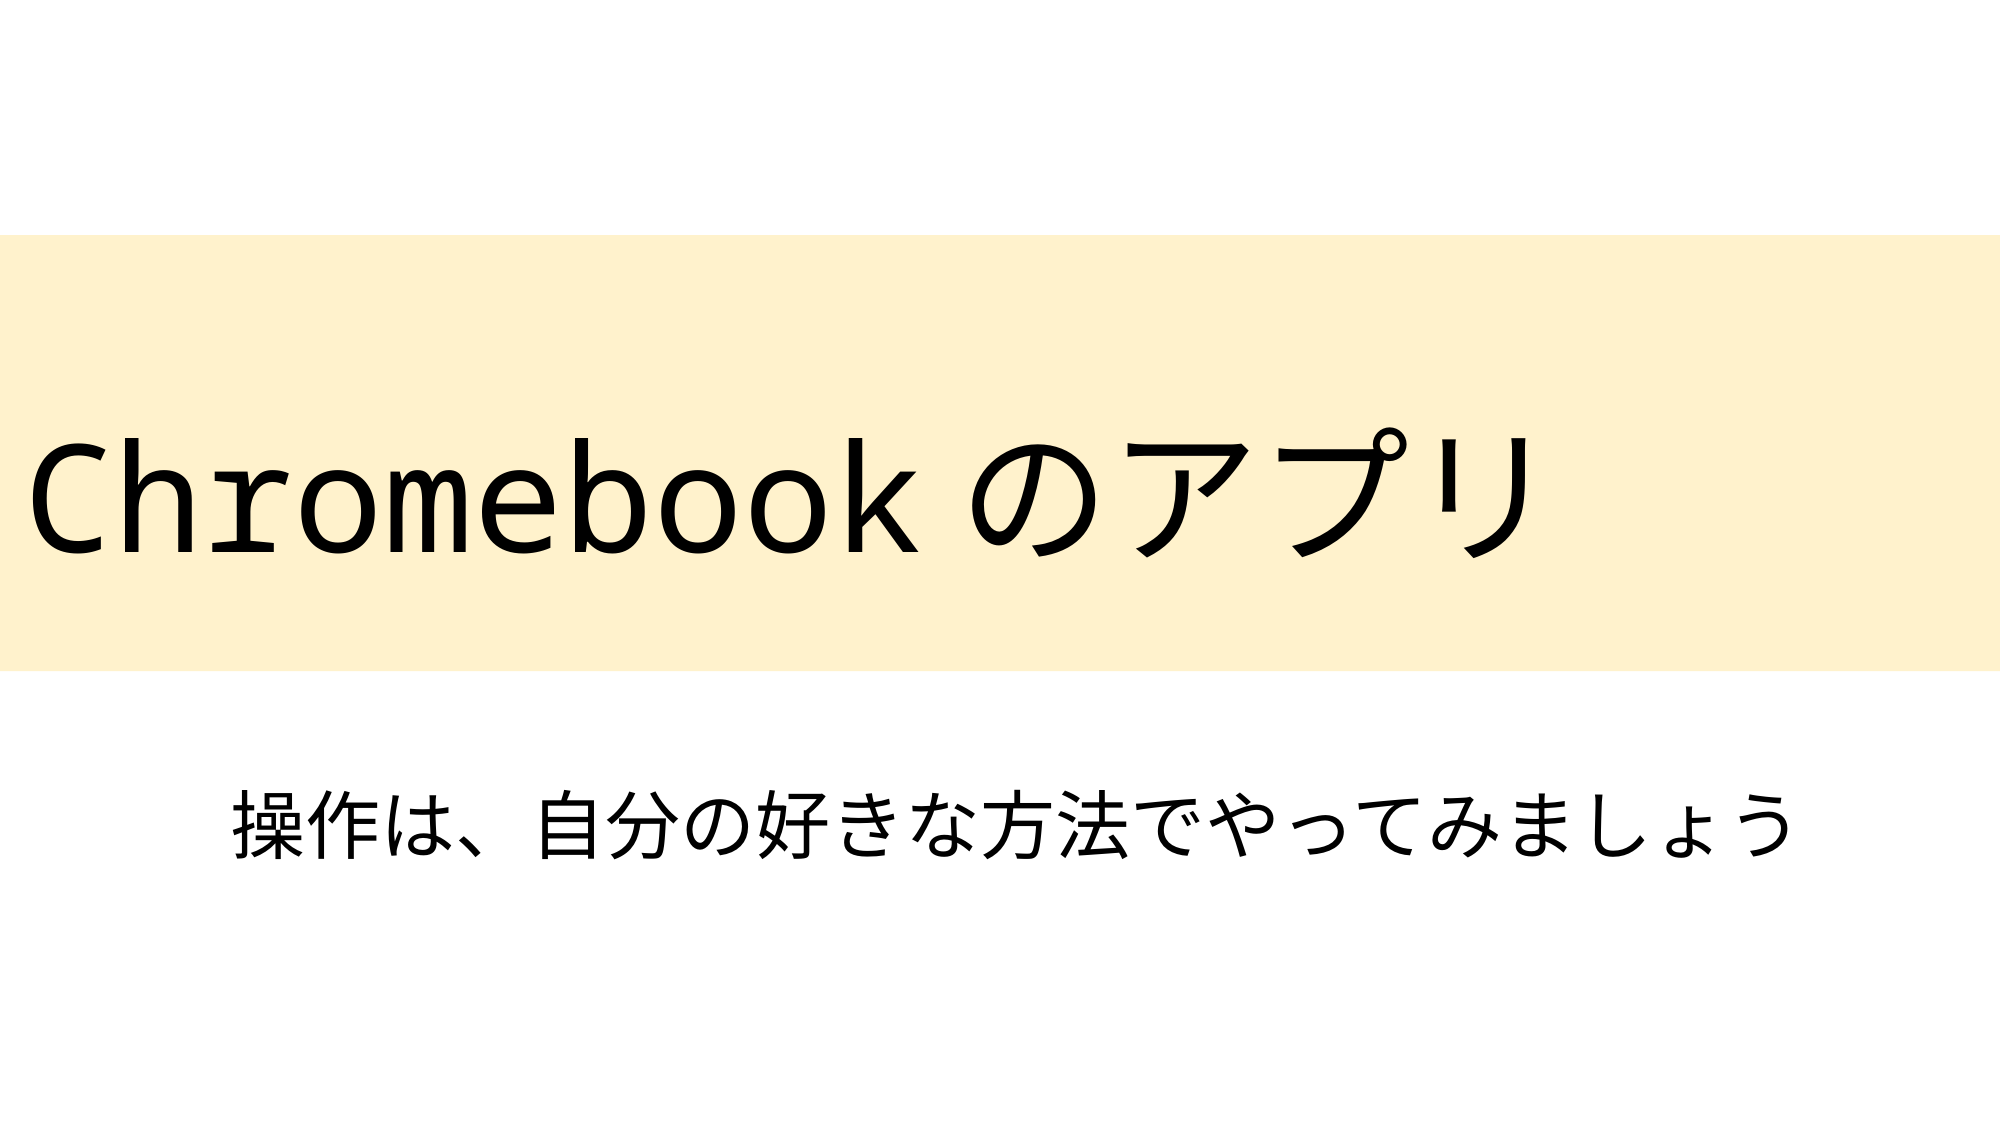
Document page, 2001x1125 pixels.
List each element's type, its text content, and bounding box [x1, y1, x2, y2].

text_box 操作は、自分の好きな方法でやってみましょう [216, 726, 1847, 893]
text_box Chromebookのアプリ [0, 235, 2000, 672]
